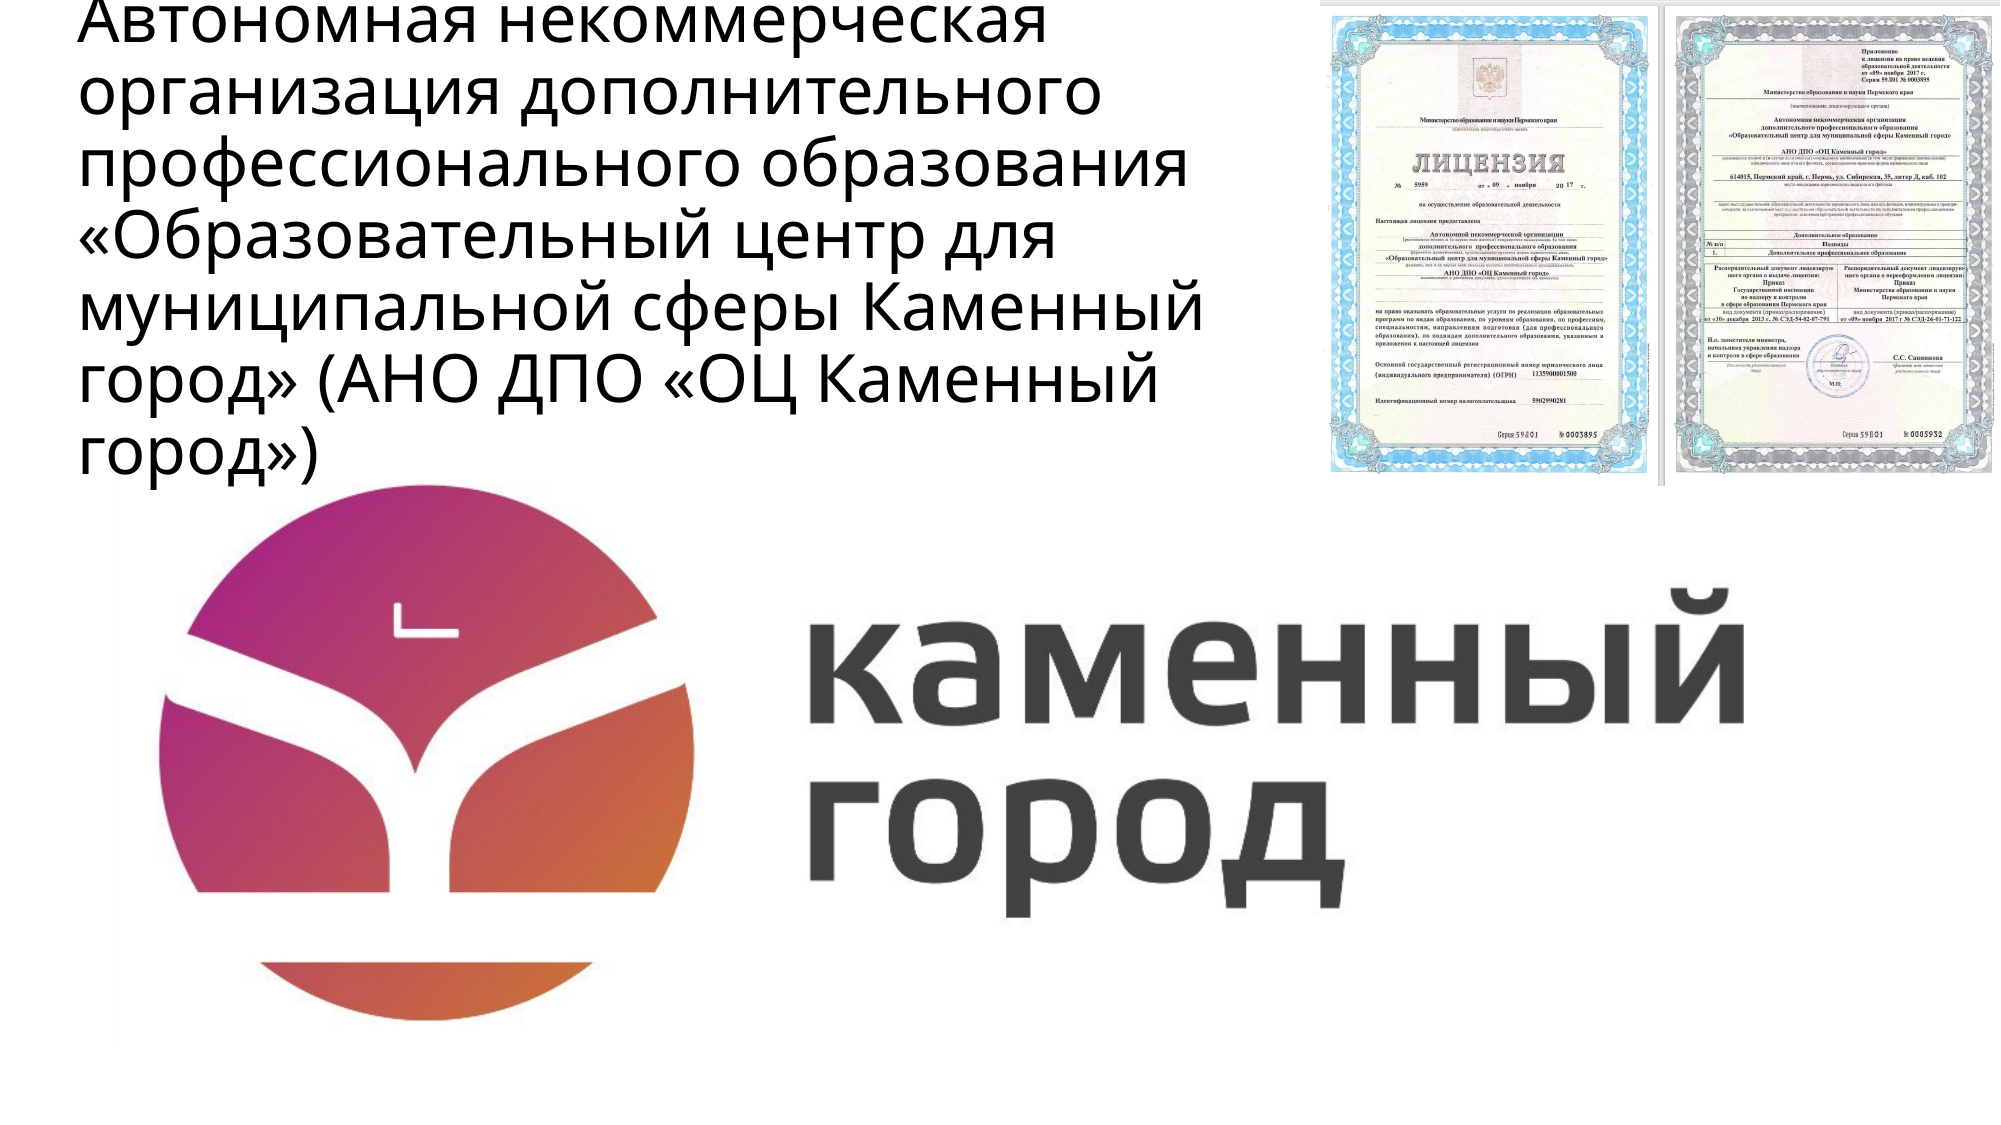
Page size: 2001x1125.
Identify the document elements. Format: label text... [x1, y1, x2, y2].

title Автономная некоммерческая организация дополнительного профессионального образования «Образовательный центр для муниципальной сферы Каменный город» (АНО ДПО «ОЦ Каменный город») [62, 32, 1320, 442]
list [115, 463, 1841, 1053]
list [1320, 0, 2000, 486]
